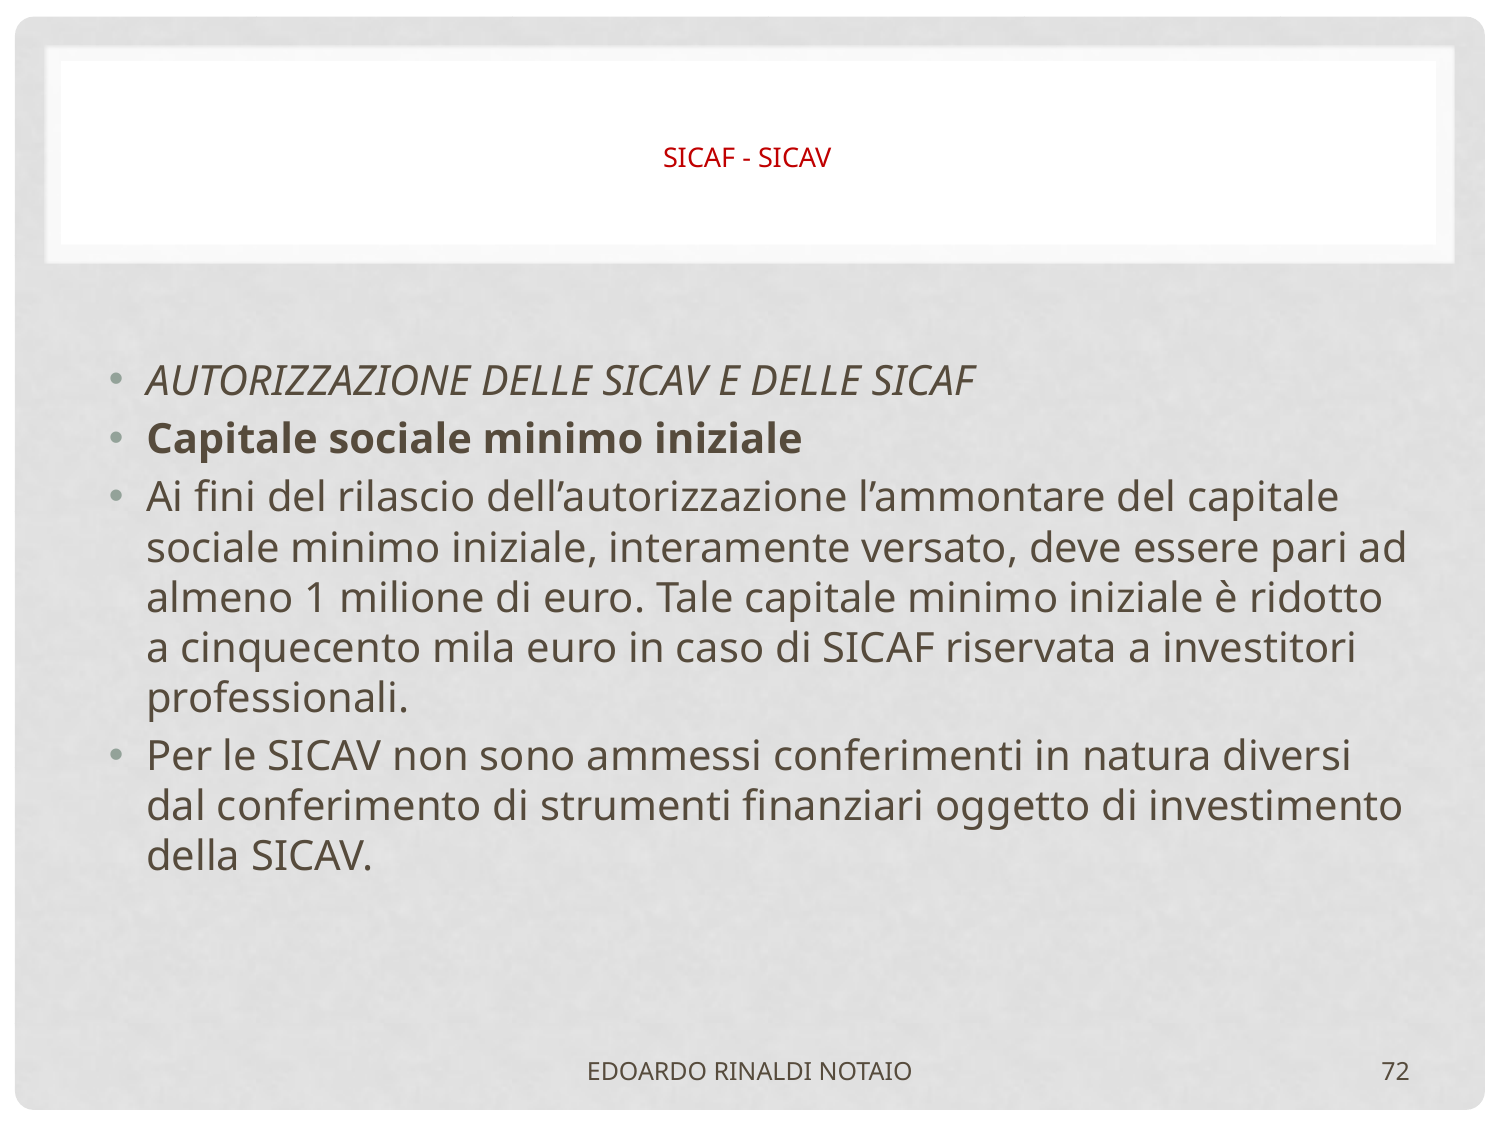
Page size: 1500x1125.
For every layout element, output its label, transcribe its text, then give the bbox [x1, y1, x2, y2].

title SICAF - SICAV [69, 66, 1425, 238]
slide_number 72 [1074, 1042, 1425, 1103]
list AUTORIZZAZIONE DELLE SICAV E DELLE SICAF Capitale sociale minimo iniziale Ai fini del rilascio dell’autorizzazione l’ammontare del capitale sociale minimo iniziale, interamente versato, deve essere pari ad almeno 1 milione di euro. Tale capitale minimo iniziale è ridotto a cinquecento mila euro in caso di SICAF riservata a investitori professionali. Per le SICAV non sono ammessi conferimenti in natura diversi dal conferimento di strumenti finanziari oggetto di investimento della SICAV. [75, 287, 1425, 1005]
footer EDOARDO RINALDI NOTAIO [512, 1042, 988, 1103]
